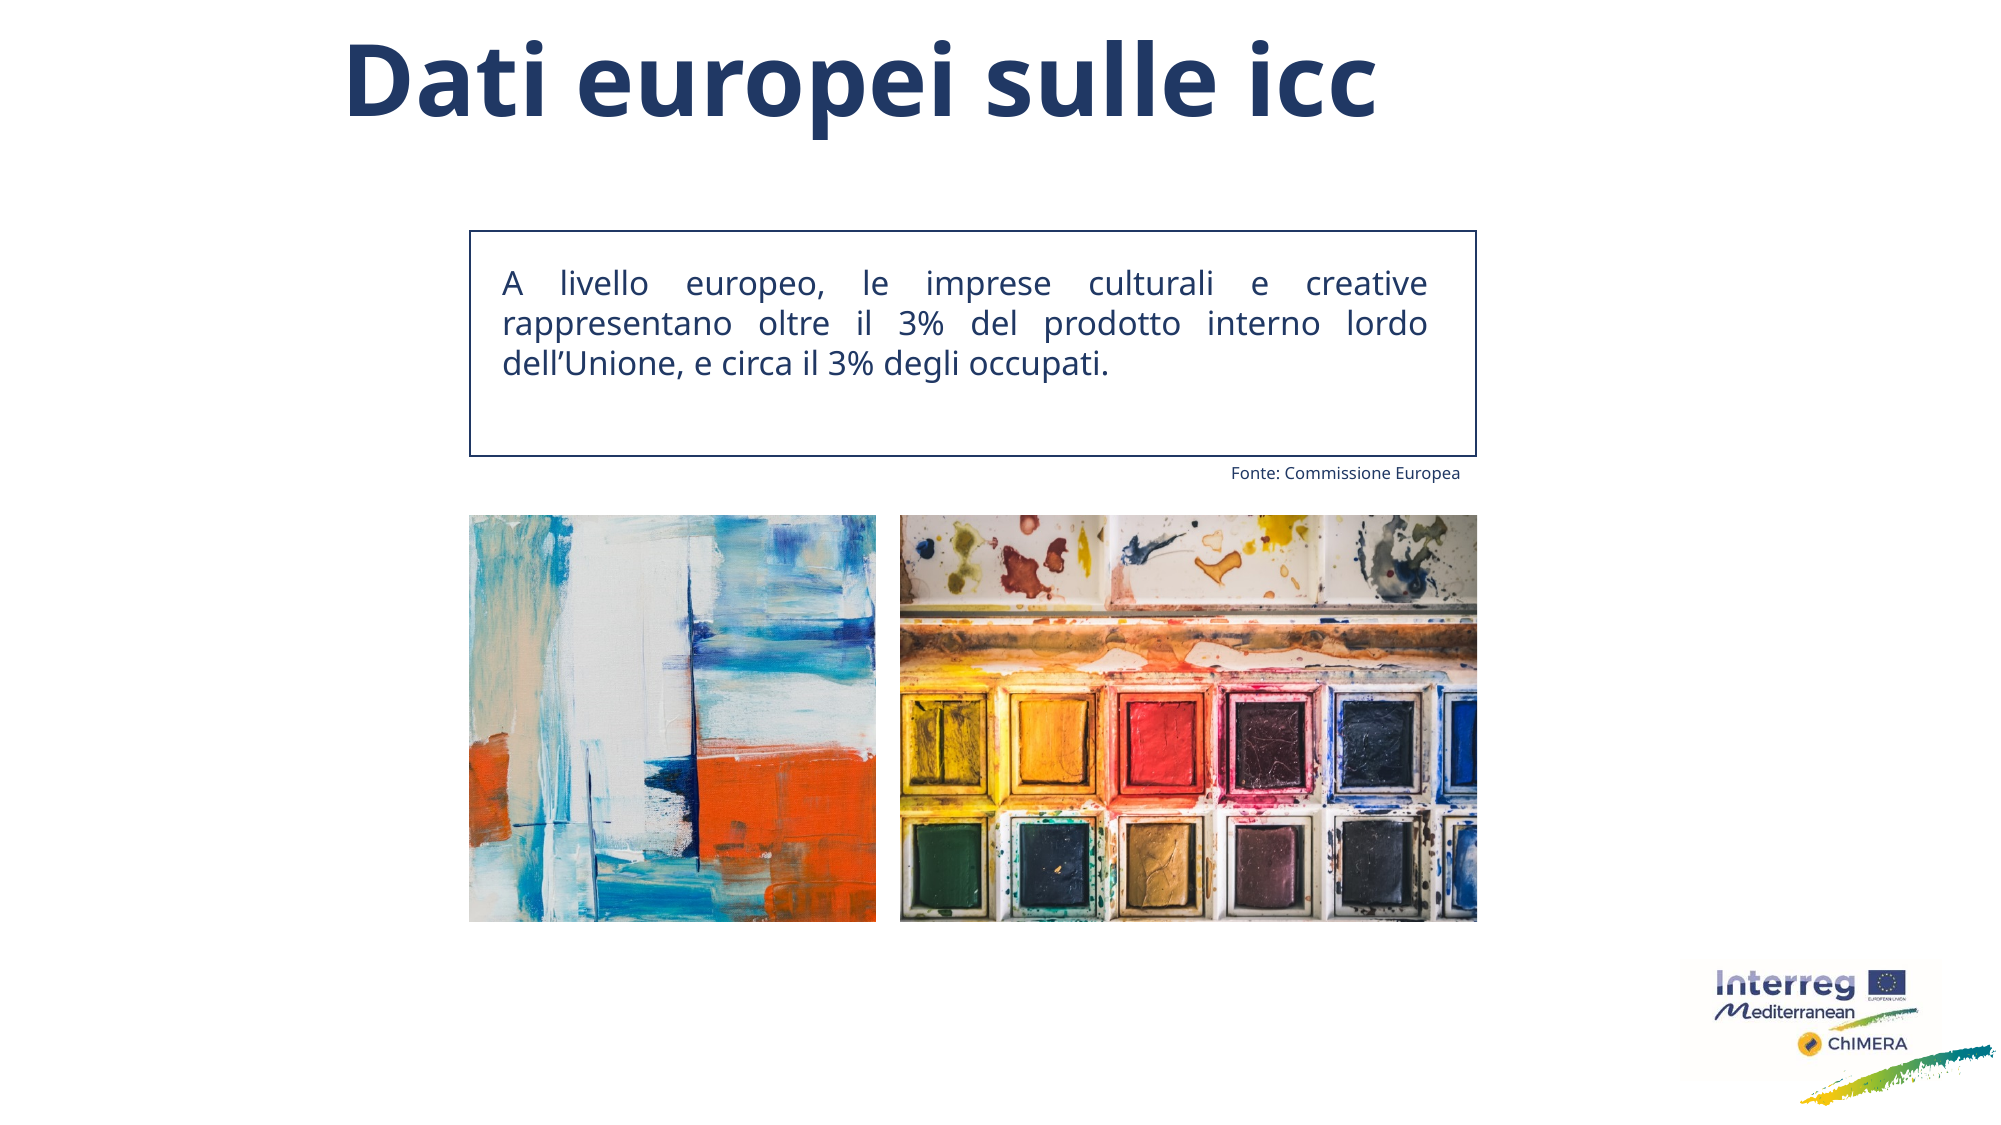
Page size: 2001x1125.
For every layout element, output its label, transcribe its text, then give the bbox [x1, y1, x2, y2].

title Dati europei sulle icc [326, 31, 1606, 137]
text_box [469, 230, 1477, 457]
text_box Fonte: Commissione Europea [1143, 455, 1476, 491]
picture [469, 515, 876, 922]
picture [1680, 959, 2000, 1125]
picture [900, 515, 1478, 922]
